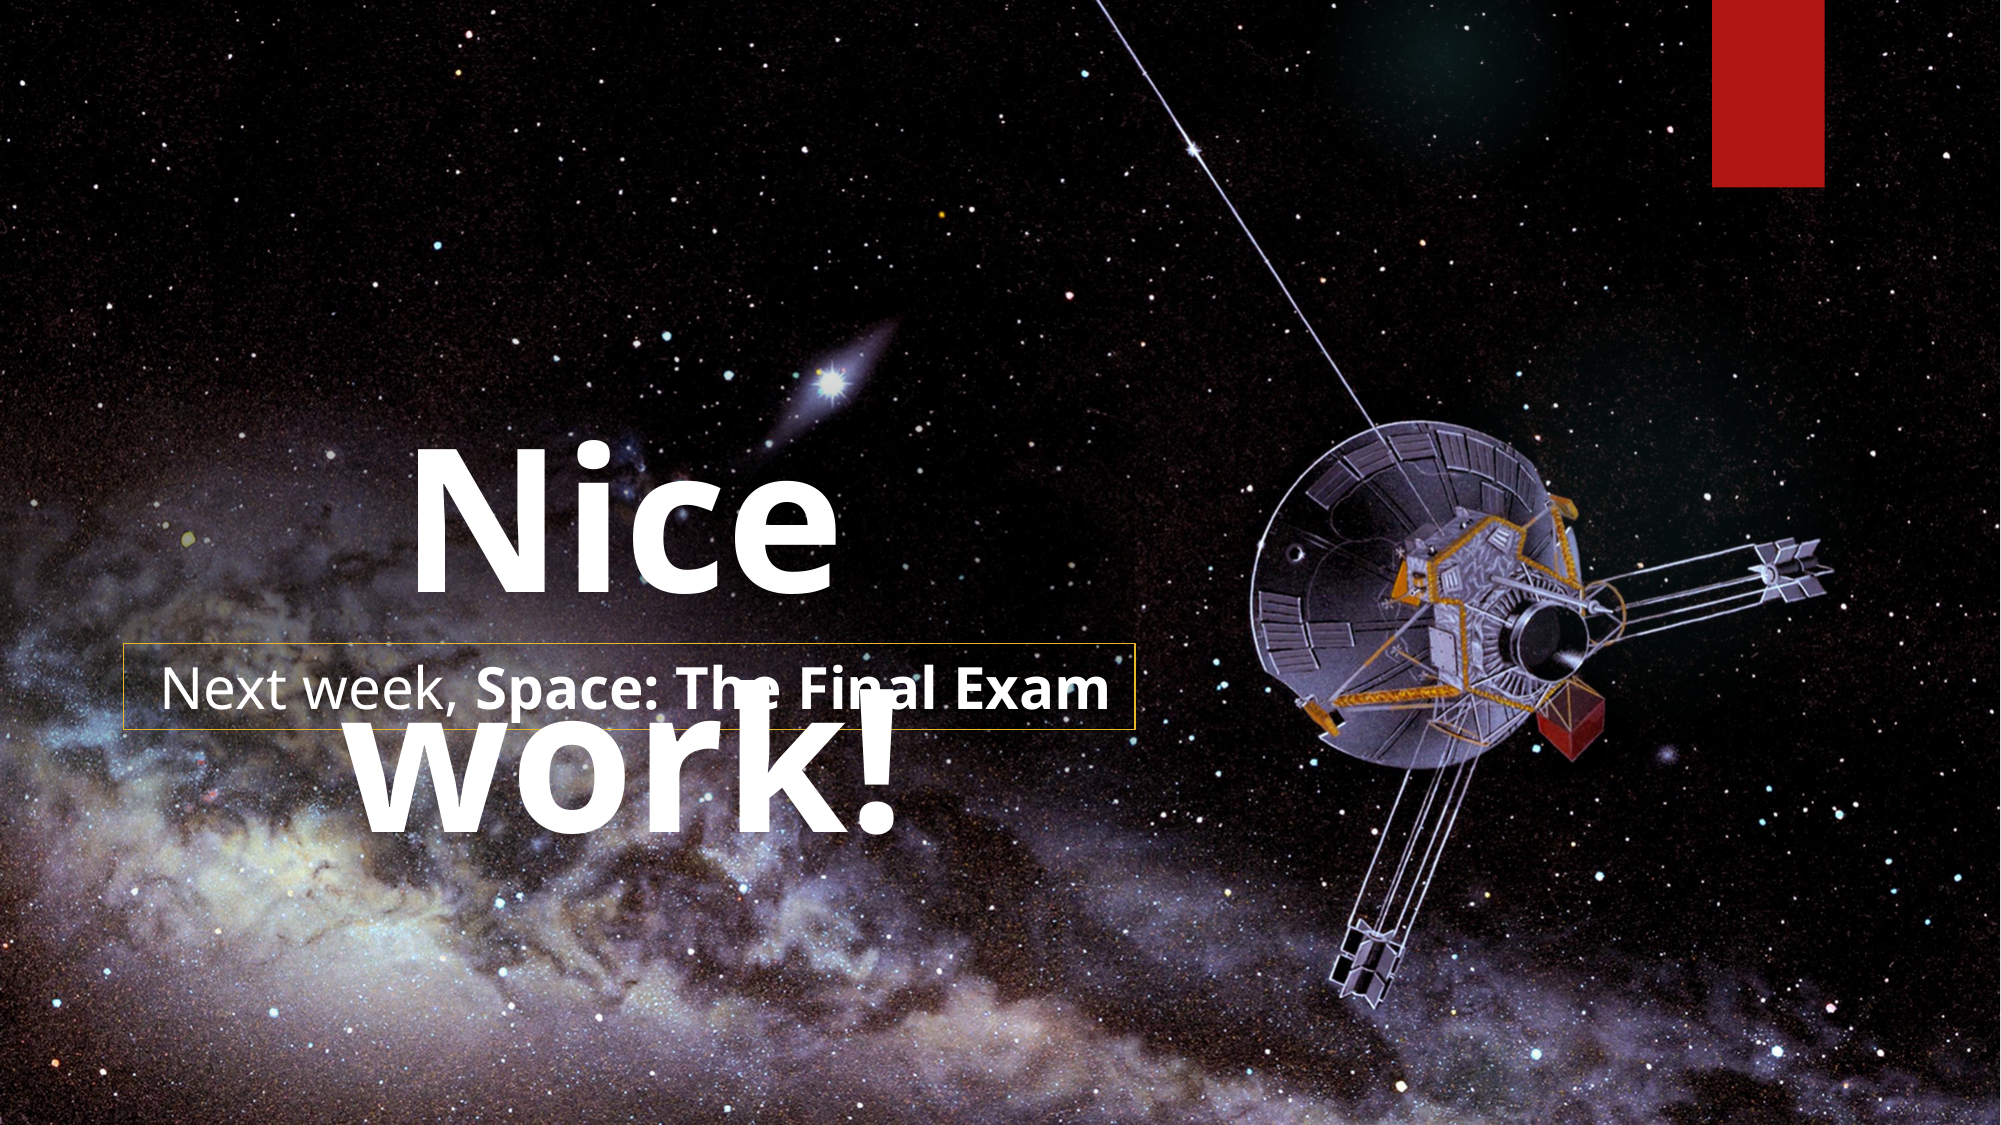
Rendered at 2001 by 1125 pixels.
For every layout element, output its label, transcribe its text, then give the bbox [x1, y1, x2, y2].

text_box Next week, Space: The Final Exam [123, 643, 1135, 730]
text_box Nice work! [101, 392, 1144, 635]
text_box [0, 295, 1135, 849]
picture [0, 0, 2001, 1125]
